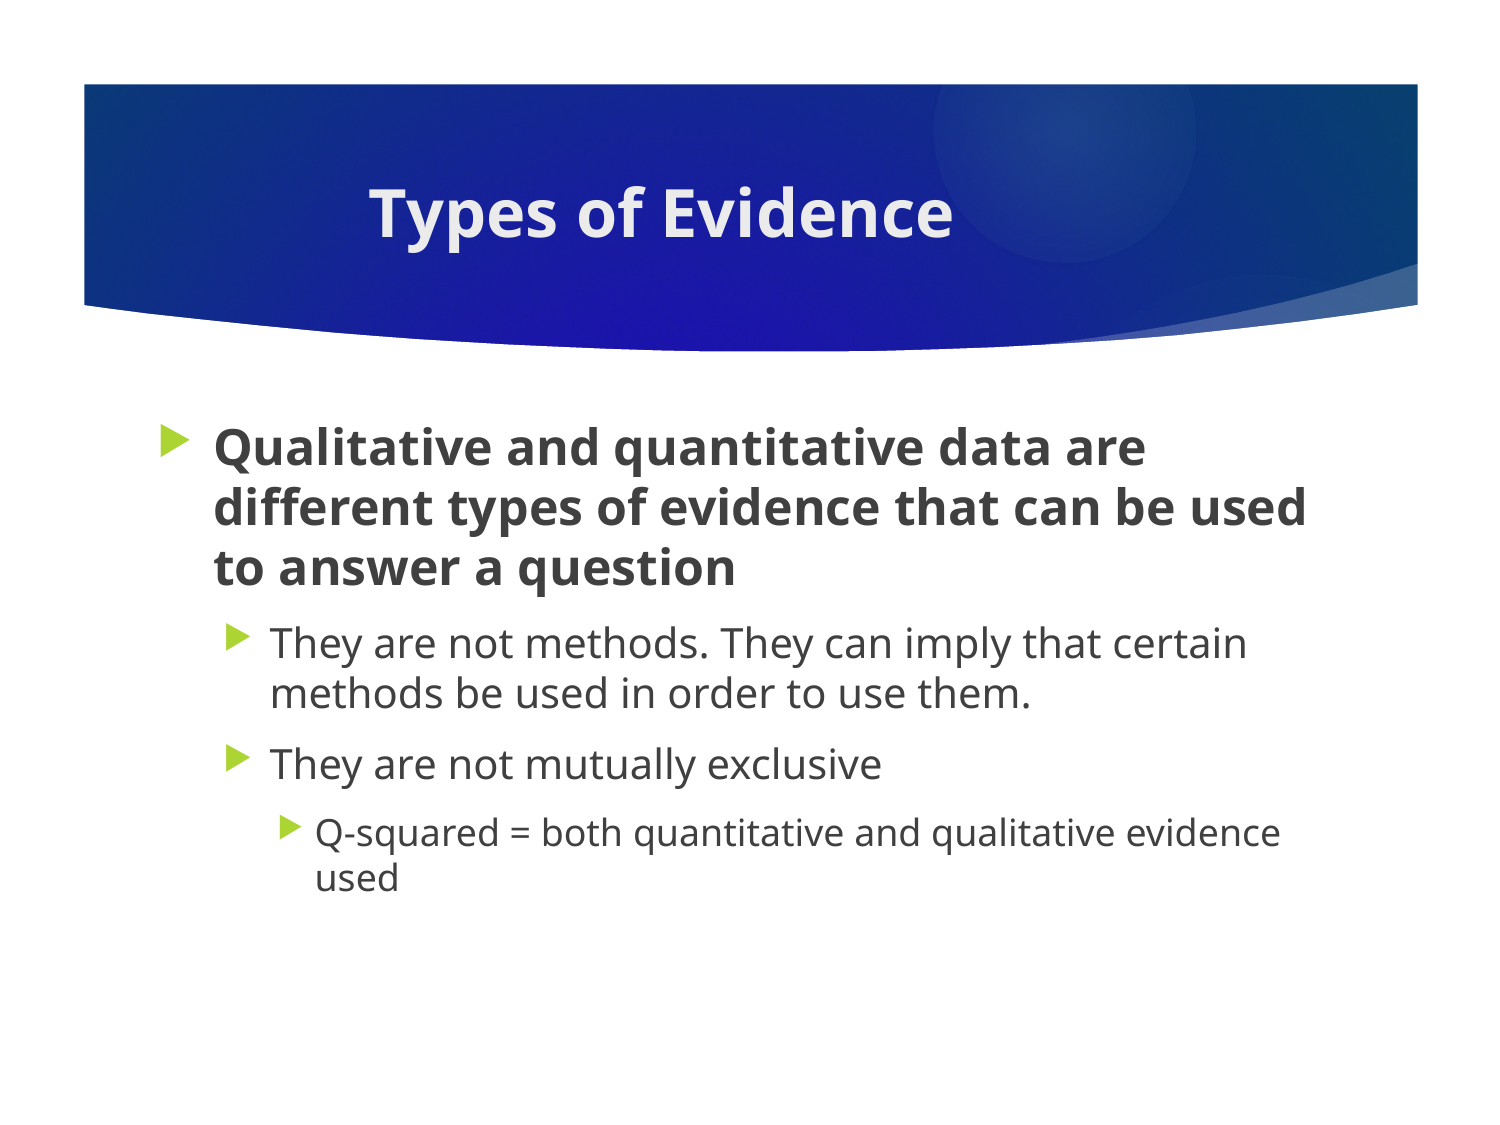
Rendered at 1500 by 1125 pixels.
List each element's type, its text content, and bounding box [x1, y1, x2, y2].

list Qualitative and quantitative data are different types of evidence that can be used to answer a question They are not methods. They can imply that certain methods be used in order to use them. They are not mutually exclusive Q-squared = both quantitative and qualitative evidence used [142, 408, 1353, 1027]
title Types of Evidence [142, 152, 1183, 269]
